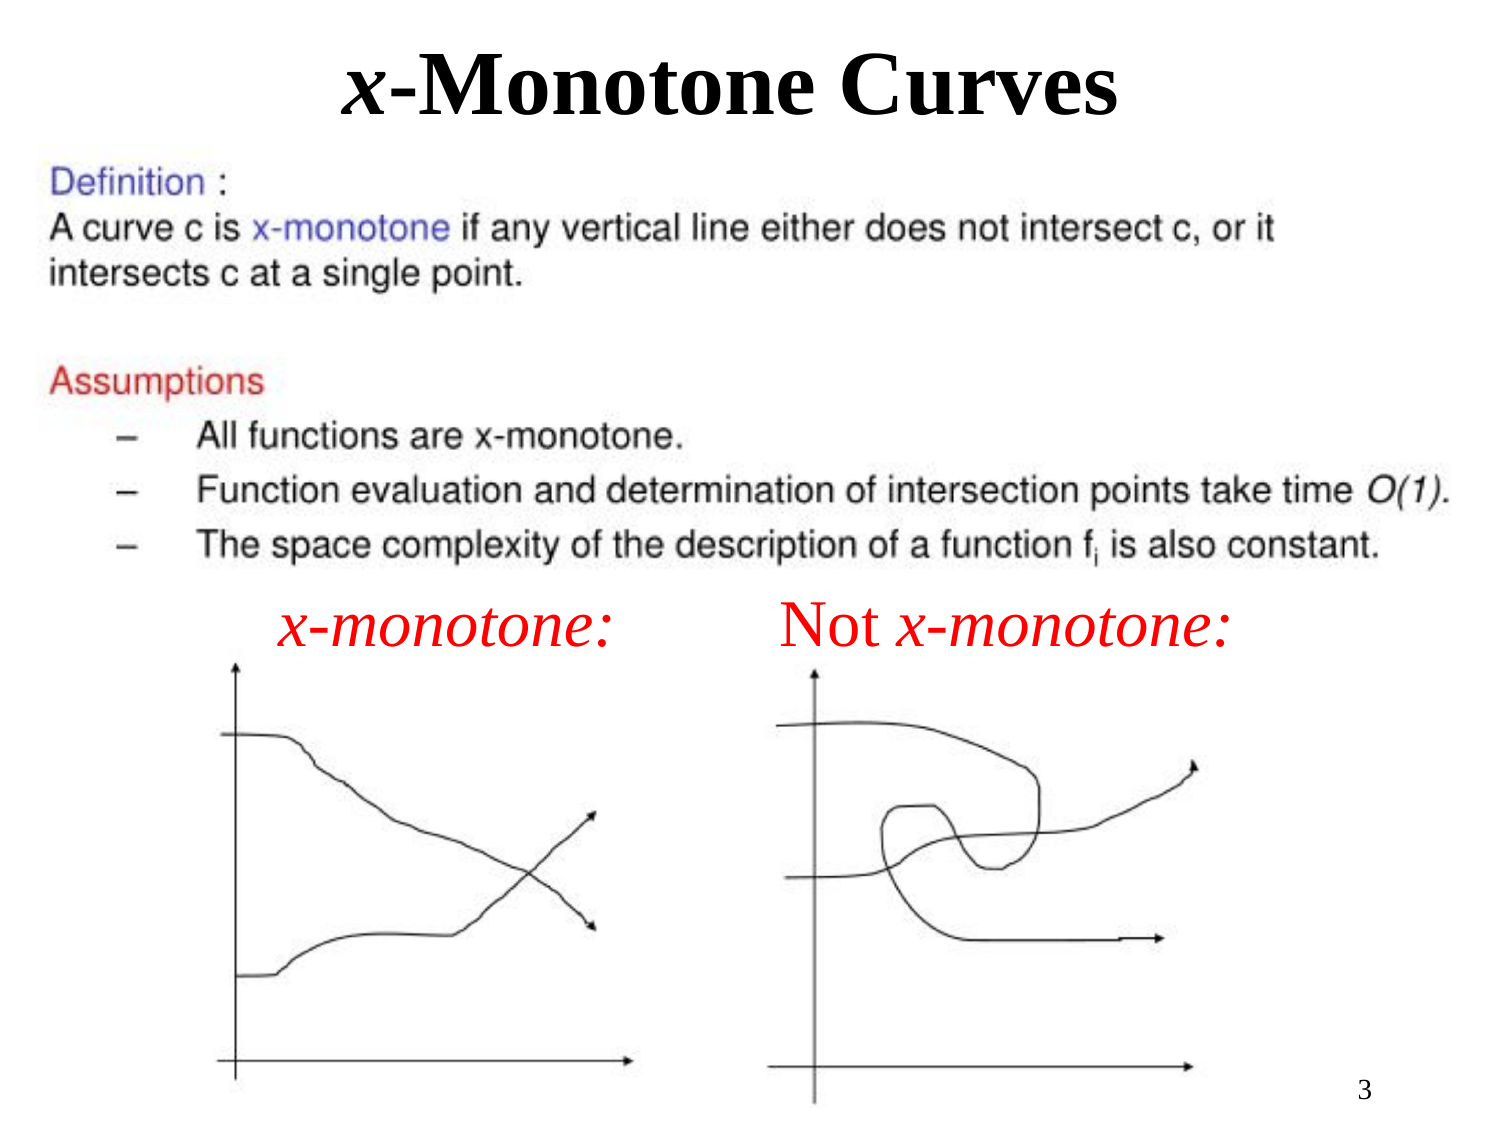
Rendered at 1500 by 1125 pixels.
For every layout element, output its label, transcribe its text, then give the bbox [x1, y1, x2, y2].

text_box Not x-monotone: [764, 612, 1250, 667]
picture [23, 143, 1477, 605]
slide_number 3 [1264, 1062, 1388, 1100]
title x-Monotone Curves [112, 12, 1350, 141]
text_box x-monotone: [263, 612, 632, 634]
picture [180, 636, 1239, 1110]
